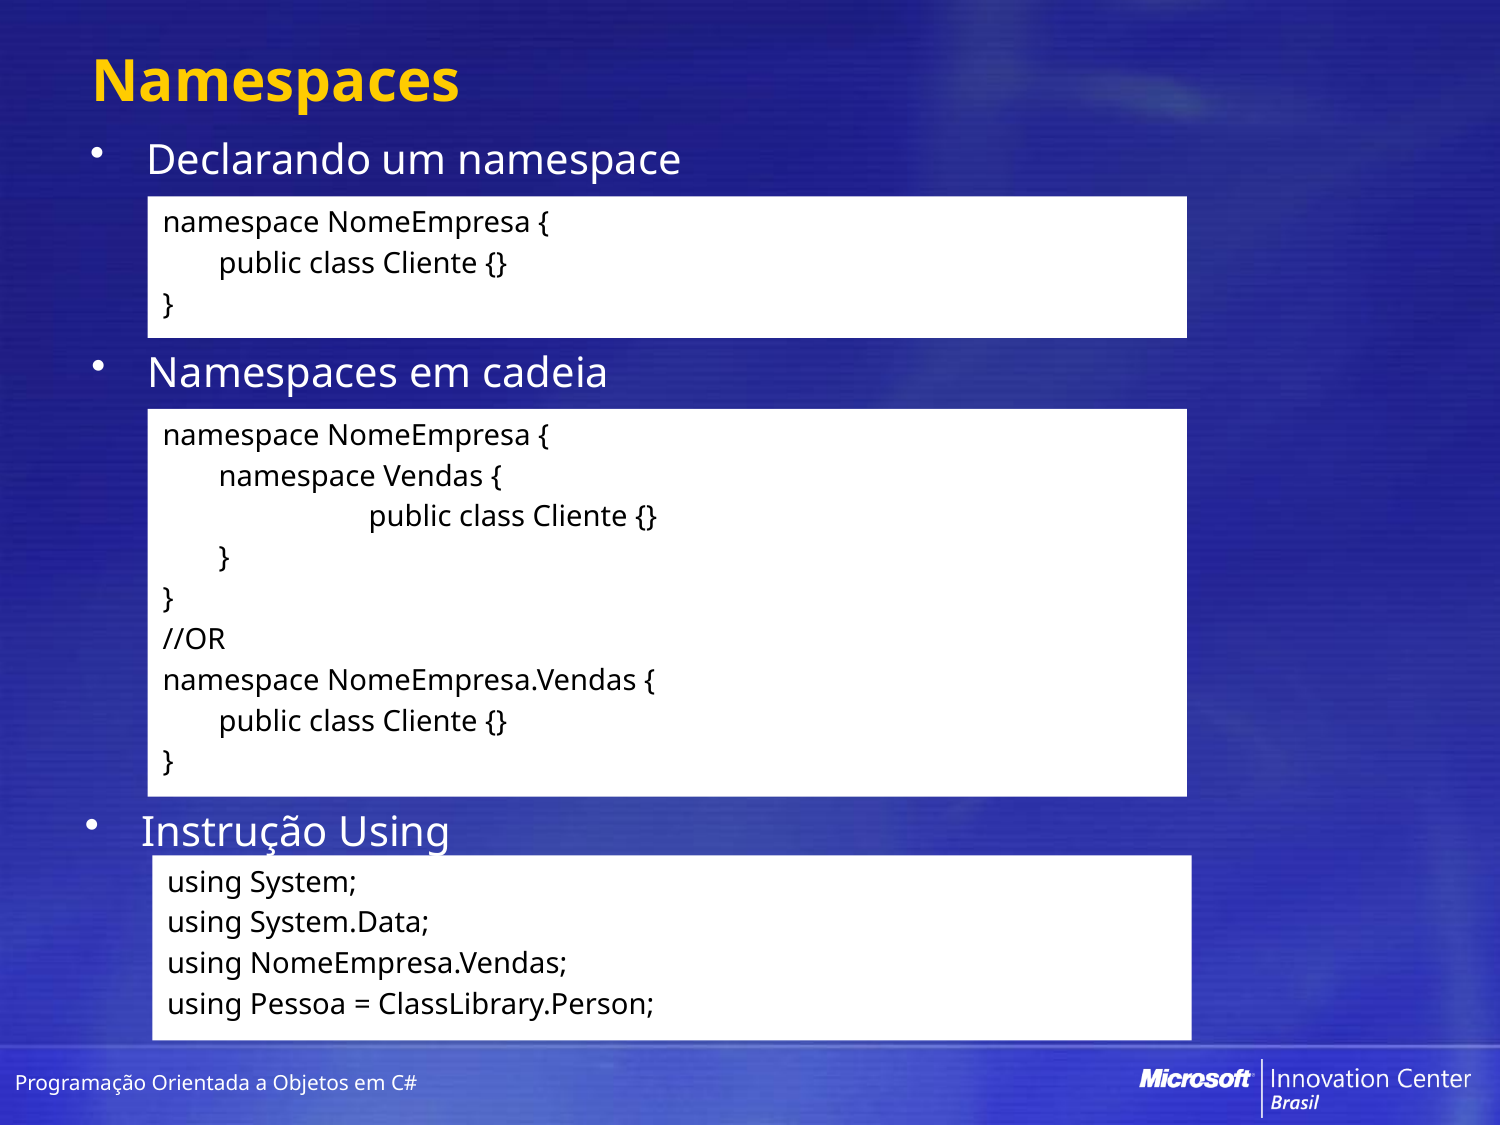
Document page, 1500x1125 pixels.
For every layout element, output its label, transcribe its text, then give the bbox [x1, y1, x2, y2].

title Namespaces [76, 18, 1428, 138]
text_box namespace NomeEmpresa { namespace Vendas { public class Cliente {} } } //OR namespace NomeEmpresa.Vendas { public class Cliente {} } [147, 408, 1187, 796]
picture [0, 0, 1500, 1125]
text_box namespace NomeEmpresa { public class Cliente {} } [147, 196, 1187, 338]
list Declarando um namespace [74, 125, 1426, 221]
text_box using System; using System.Data; using NomeEmpresa.Vendas; using Pessoa = ClassLibrary.Person; [152, 855, 1192, 1041]
text_box Namespaces em cadeia [76, 338, 1427, 409]
text_box Instrução Using [70, 796, 1421, 892]
